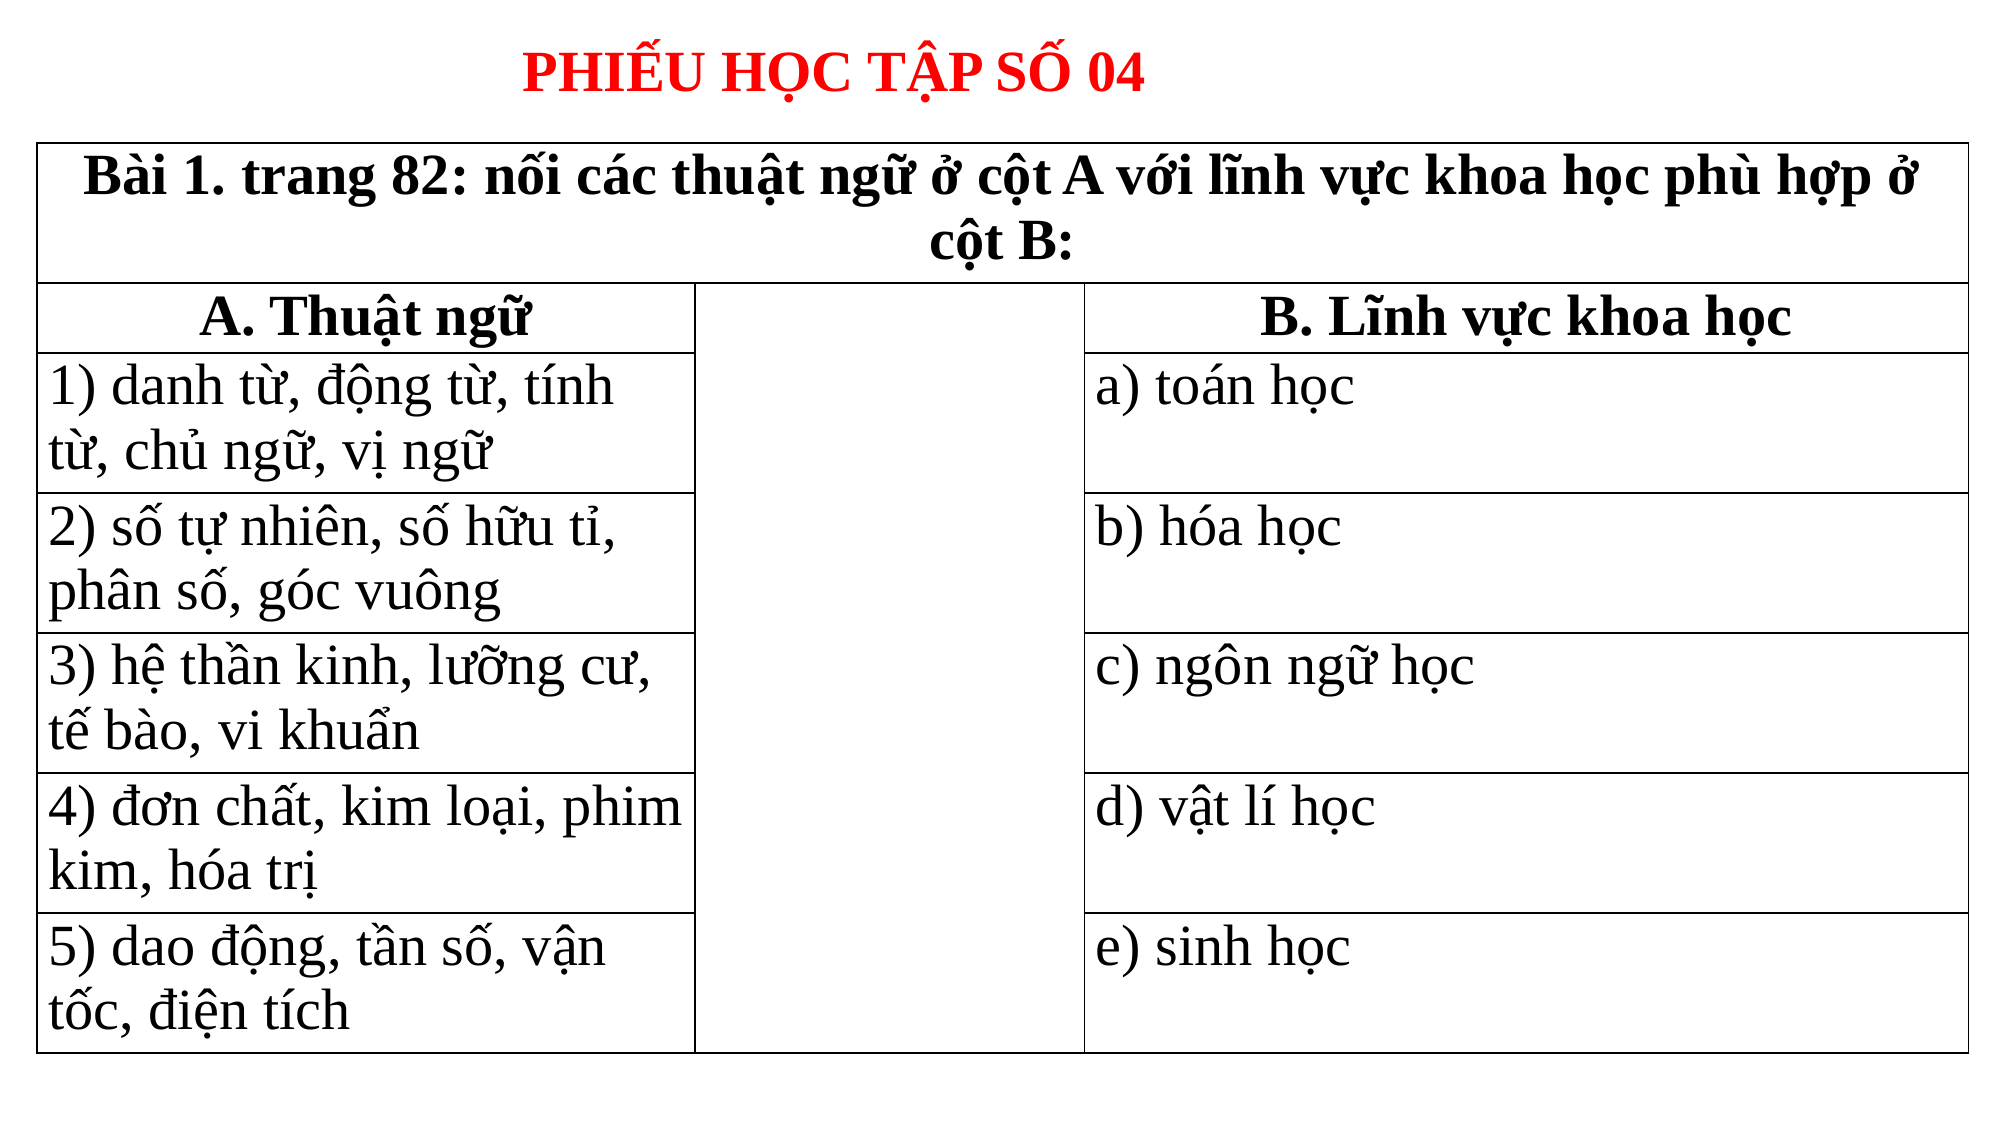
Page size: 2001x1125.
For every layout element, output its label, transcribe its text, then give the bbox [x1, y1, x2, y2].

table_cell 3) hệ thần kinh, lưỡng cư, tế bào, vi khuẩn [38, 634, 694, 772]
table_cell c) ngôn ngữ học [1085, 634, 1968, 772]
table_cell d) vật lí học [1085, 774, 1968, 912]
table_cell 2) số tự nhiên, số hữu tỉ, phân số, góc vuông [38, 494, 694, 632]
table_cell e) sinh học [1085, 914, 1968, 1052]
table_header Bài 1. trang 82: nối các thuật ngữ ở cột A với lĩnh vực khoa học phù hợp ở cột B: [38, 144, 1968, 282]
table_cell [696, 284, 1084, 1052]
table_cell 5) dao động, tần số, vận tốc, điện tích [38, 914, 694, 1052]
text_box PHIẾU HỌC TẬP SỐ 04 [503, 25, 1165, 111]
table_cell 4) đơn chất, kim loại, phim kim, hóa trị [38, 774, 694, 912]
table_cell a) toán học [1085, 354, 1968, 492]
table_cell B. Lĩnh vực khoa học [1085, 284, 1968, 352]
table_cell 1) danh từ, động từ, tính từ, chủ ngữ, vị ngữ [38, 354, 694, 492]
table_cell b) hóa học [1085, 494, 1968, 632]
table_cell A. Thuật ngữ [38, 284, 694, 352]
